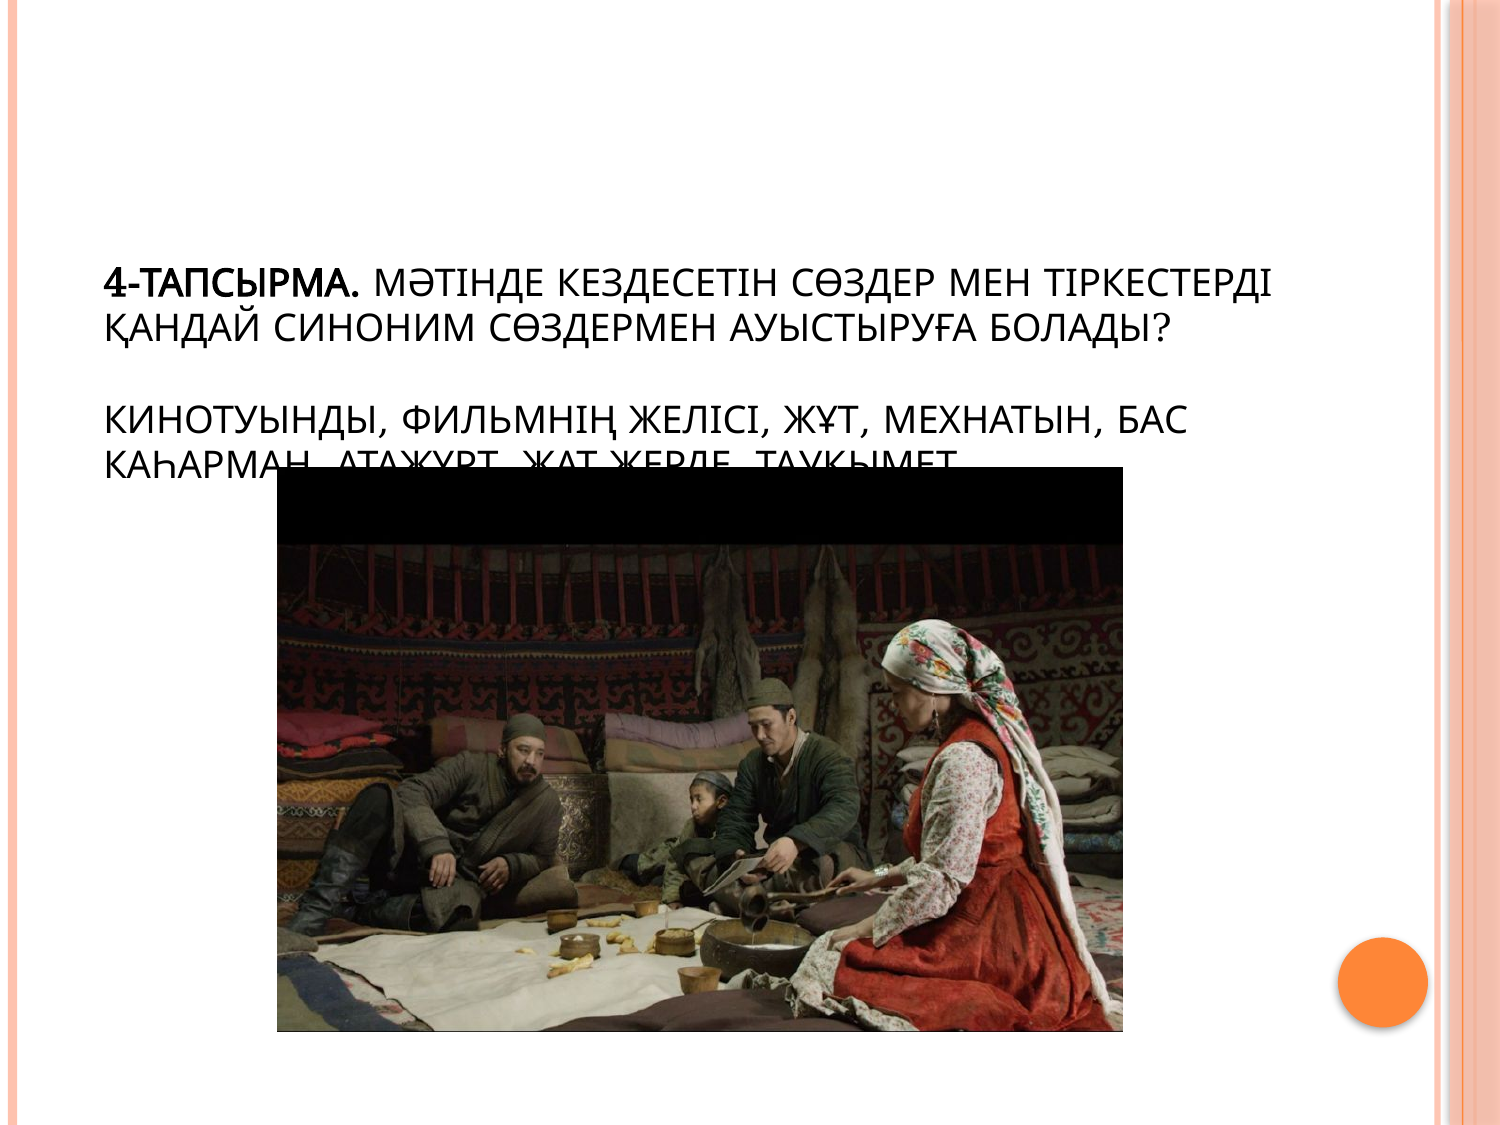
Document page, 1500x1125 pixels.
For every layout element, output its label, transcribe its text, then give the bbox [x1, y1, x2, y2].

title 4-тапсырма. Мәтінде кездесетін сөздер мен тіркестерді қандай синоним сөздермен ауыстыруға болады? Кинотуынды, фильмнің желісі, жұт, мехнатын, бас каһарман, атажұрт, жат жерде, тауқымет. [88, 243, 1314, 540]
picture [276, 467, 1123, 1032]
